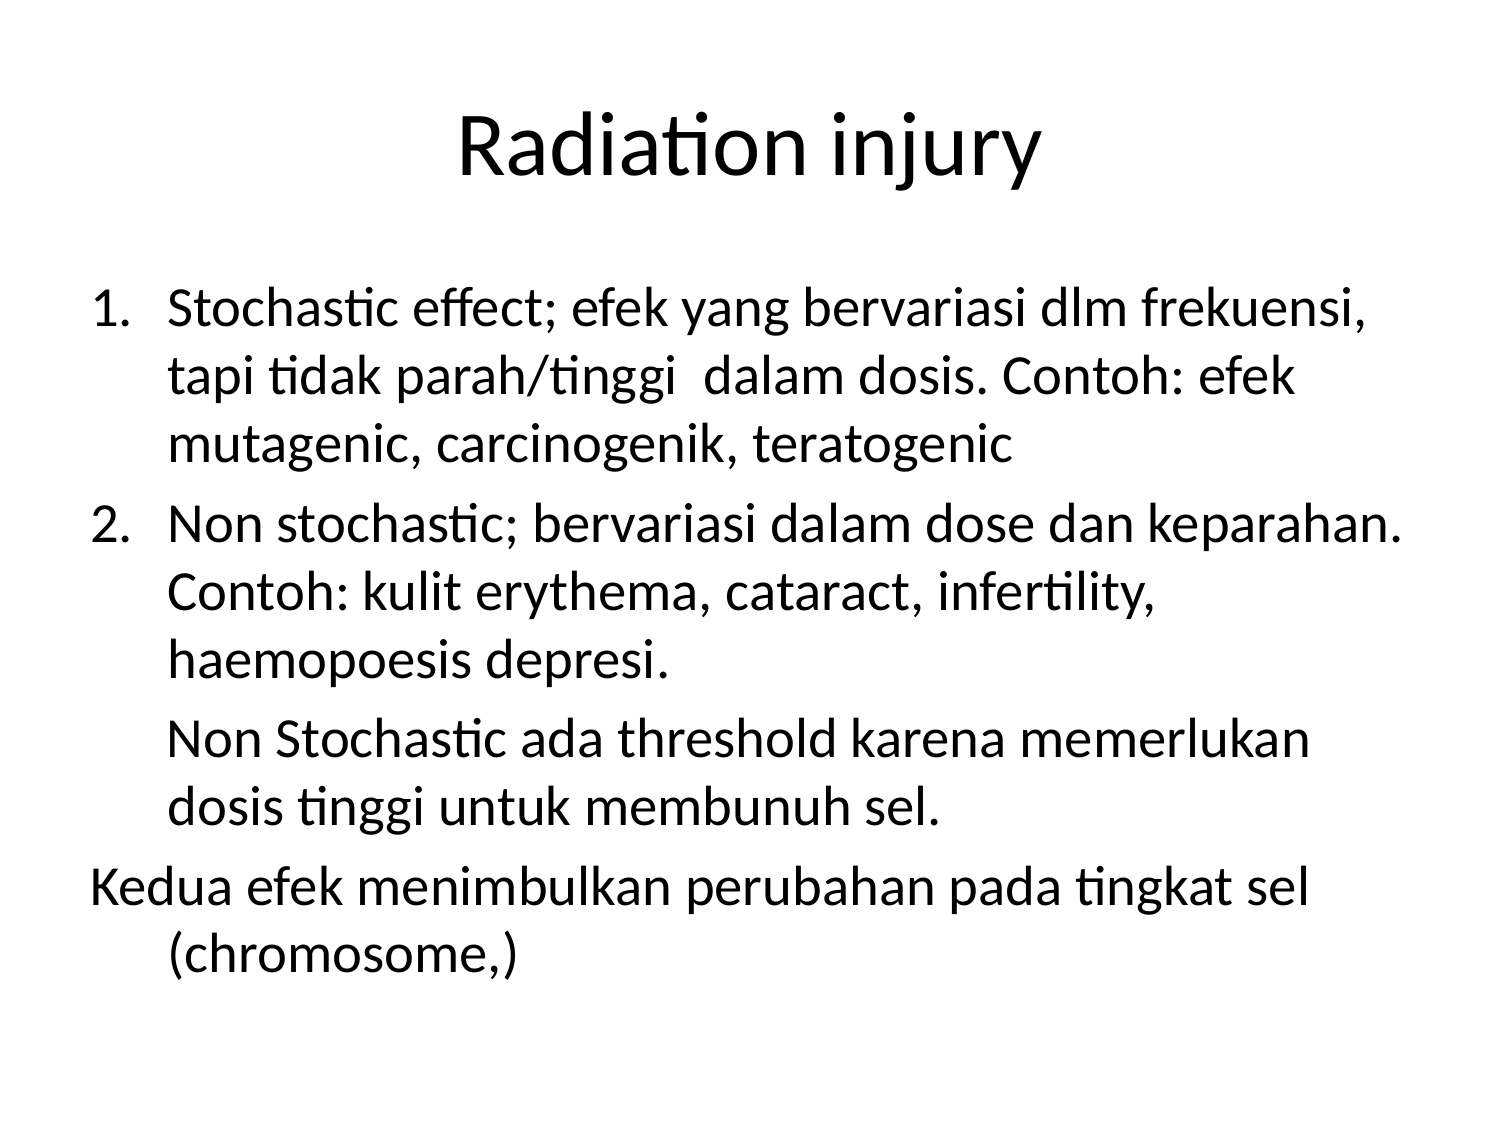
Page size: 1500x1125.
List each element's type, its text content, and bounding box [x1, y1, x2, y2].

list Stochastic effect; efek yang bervariasi dlm frekuensi, tapi tidak parah/tinggi dalam dosis. Contoh: efek mutagenic, carcinogenik, teratogenic Non stochastic; bervariasi dalam dose dan keparahan. Contoh: kulit erythema, cataract, infertility, haemopoesis depresi. Non Stochastic ada threshold karena memerlukan dosis tinggi untuk membunuh sel. Kedua efek menimbulkan perubahan pada tingkat sel (chromosome,) [75, 262, 1425, 1005]
title Radiation injury [75, 45, 1425, 233]
